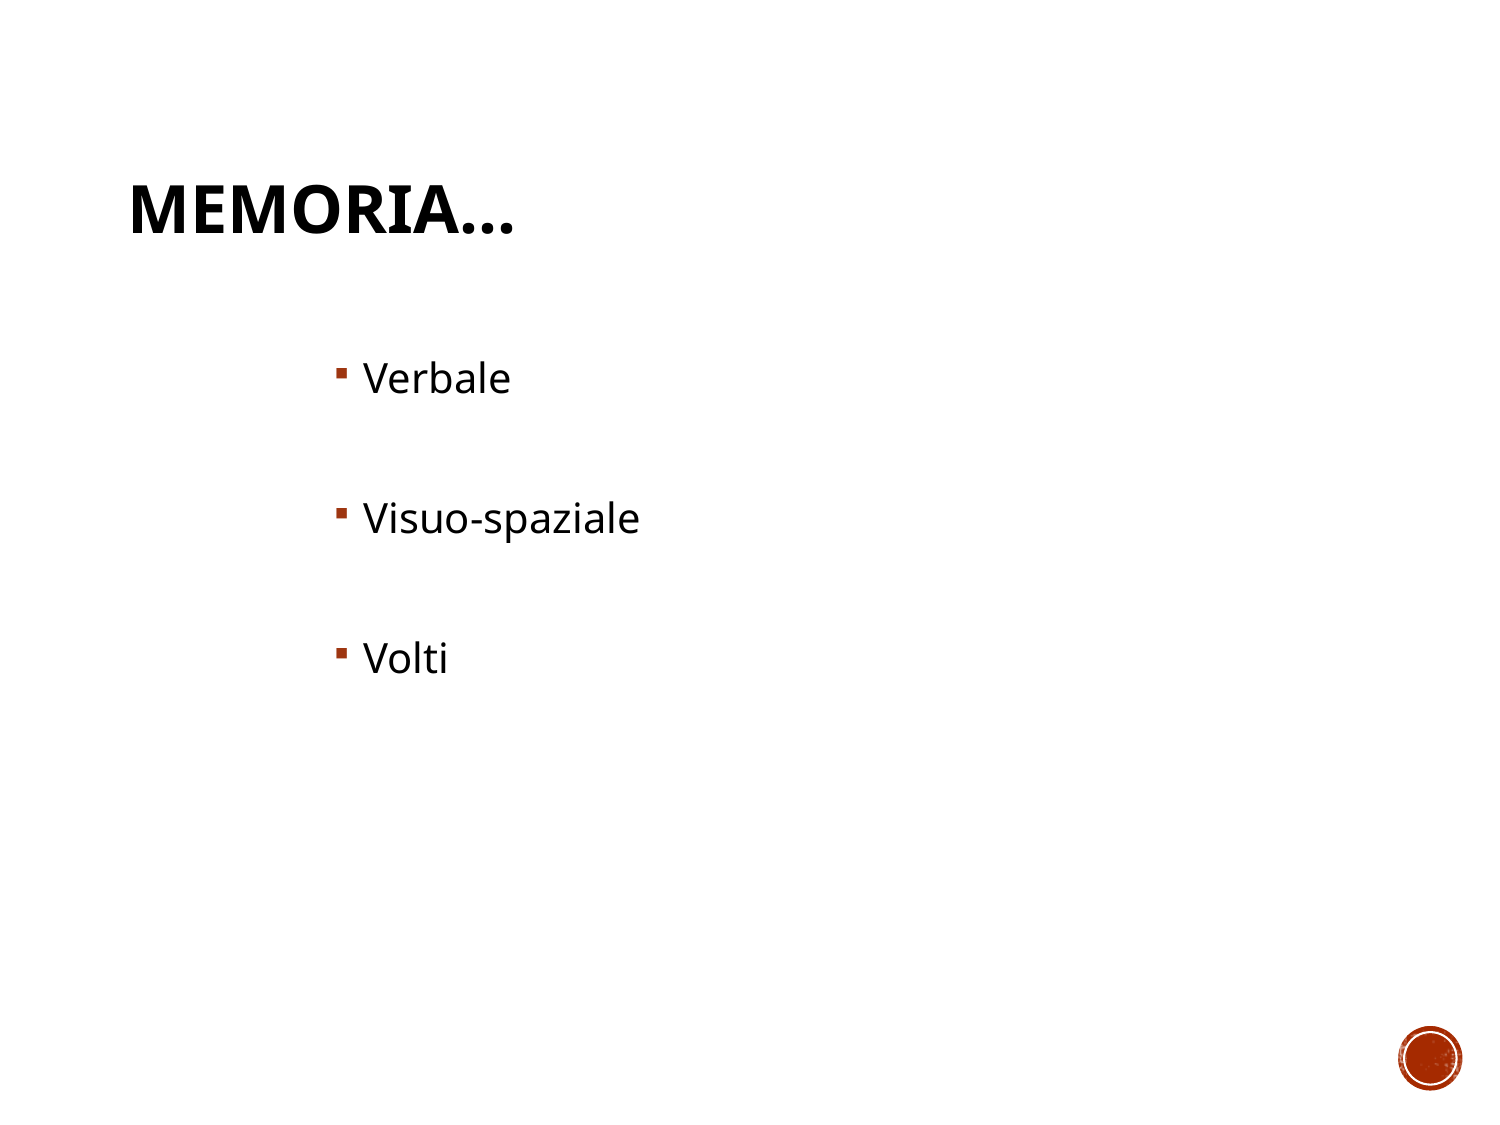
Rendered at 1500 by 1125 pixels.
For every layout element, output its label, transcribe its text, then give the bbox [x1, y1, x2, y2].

list Verbale Visuo-spaziale Volti [318, 275, 1416, 970]
title Memoria… [112, 79, 1388, 344]
